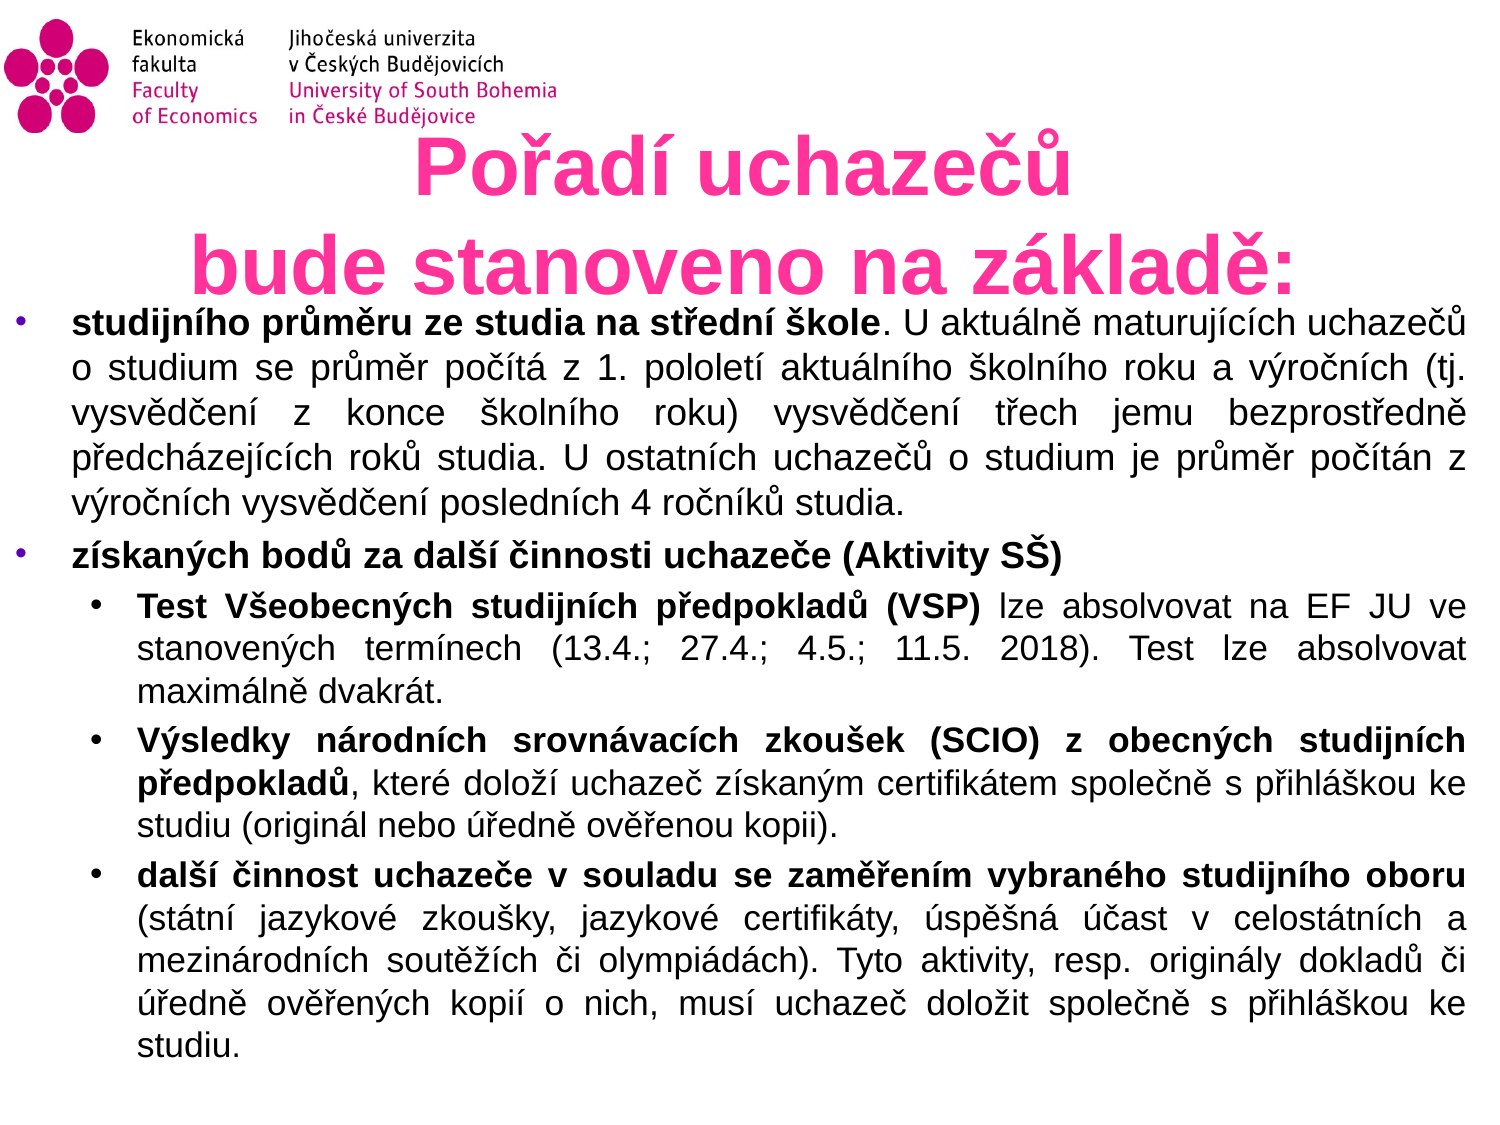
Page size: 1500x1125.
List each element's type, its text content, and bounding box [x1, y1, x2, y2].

list studijního průměru ze studia na střední škole. U aktuálně maturujících uchazečů o studium se průměr počítá z 1. pololetí aktuálního školního roku a výročních (tj. vysvědčení z konce školního roku) vysvědčení třech jemu bezprostředně předcházejících roků studia. U ostatních uchazečů o studium je průměr počítán z výročních vysvědčení posledních 4 ročníků studia. získaných bodů za další činnosti uchazeče (Aktivity SŠ) Test Všeobecných studijních předpokladů (VSP) lze absolvovat na EF JU ve stanovených termínech (13.4.; 27.4.; 4.5.; 11.5. 2018). Test lze absolvovat maximálně dvakrát. Výsledky národních srovnávacích zkoušek (SCIO) z obecných studijních předpokladů, které doloží uchazeč získaným certifikátem společně s přihláškou ke studiu (originál nebo úředně ověřenou kopii). další činnost uchazeče v souladu se zaměřením vybraného studijního oboru (státní jazykové zkoušky, jazykové certifikáty, úspěšná účast v celostátních a mezinárodních soutěžích či olympiádách). Tyto aktivity, resp. originály dokladů či úředně ověřených kopií o nich, musí uchazeč doložit společně s přihláškou ke studiu. [0, 290, 1483, 1102]
picture [4, 18, 557, 133]
title Pořadí uchazečů bude stanoveno na základě: [41, 125, 1471, 289]
